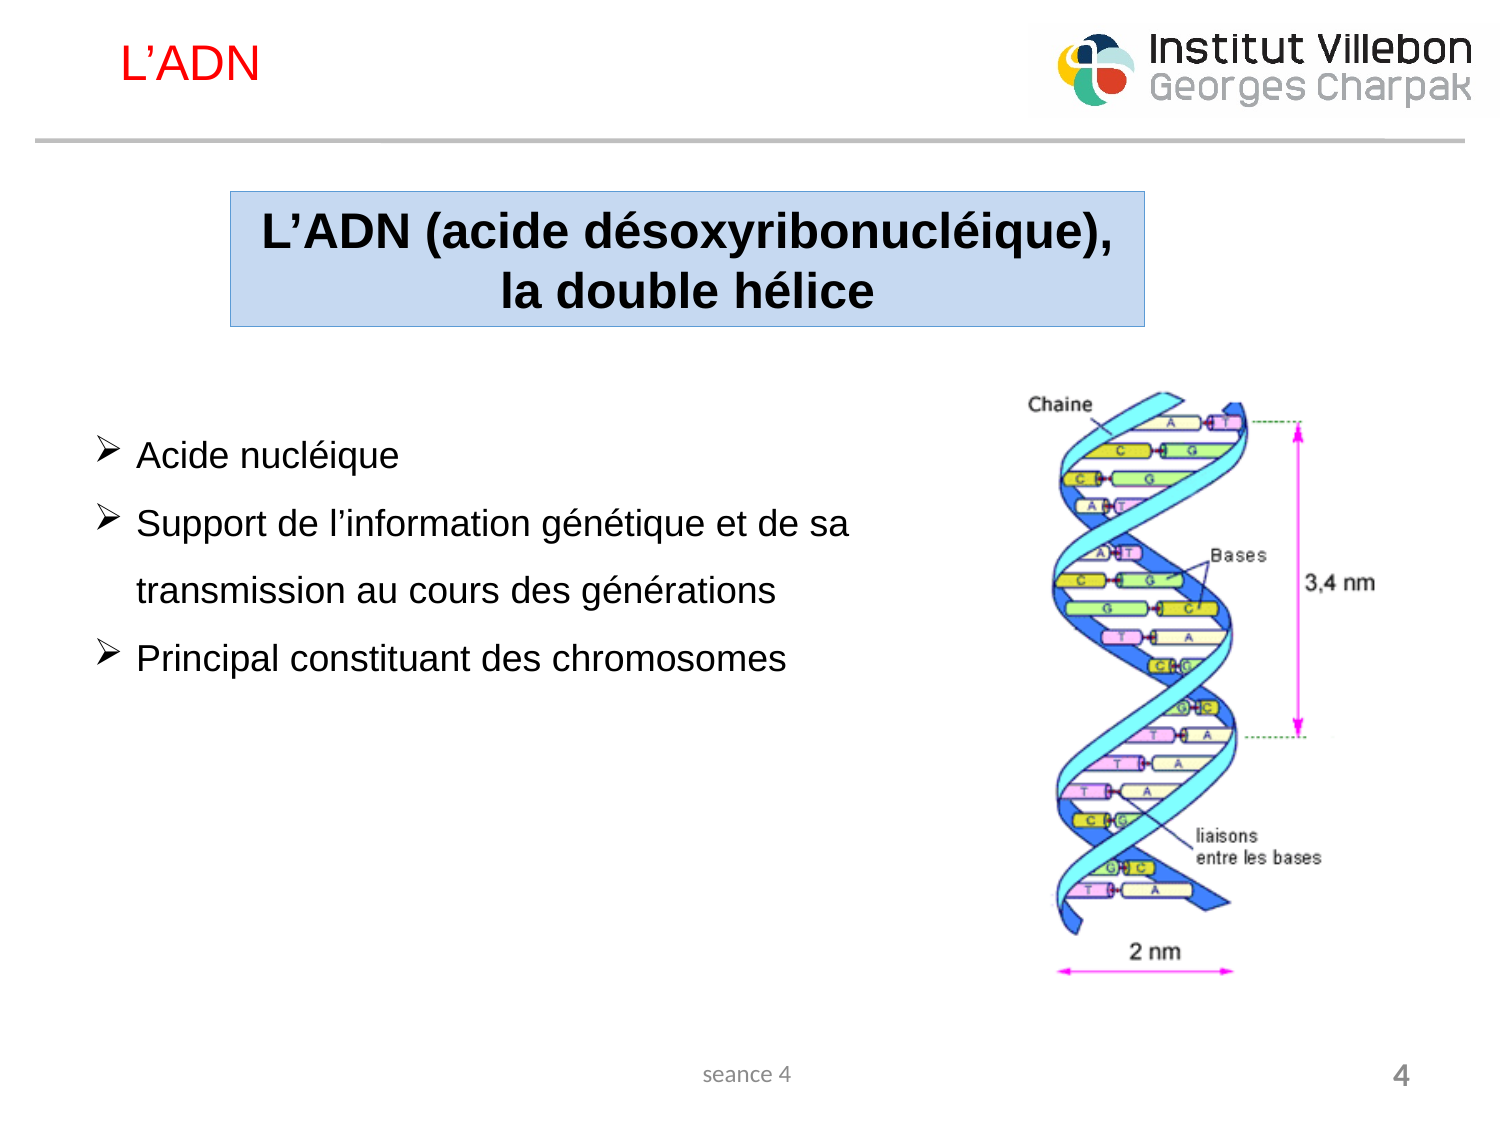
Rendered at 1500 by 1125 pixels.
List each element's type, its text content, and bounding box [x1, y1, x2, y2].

text_box L’ADN [33, 23, 348, 99]
text_box Acide nucléique Support de l’information génétique et de sa transmission au cours des générations Principal constituant des chromosomes [79, 401, 1004, 687]
picture [1028, 23, 1500, 118]
picture [1009, 373, 1379, 1004]
text_box L’ADN (acide désoxyribonucléique), la double hélice [230, 191, 1145, 327]
slide_number 4 [1074, 1042, 1425, 1103]
footer seance 4 [512, 1042, 988, 1103]
